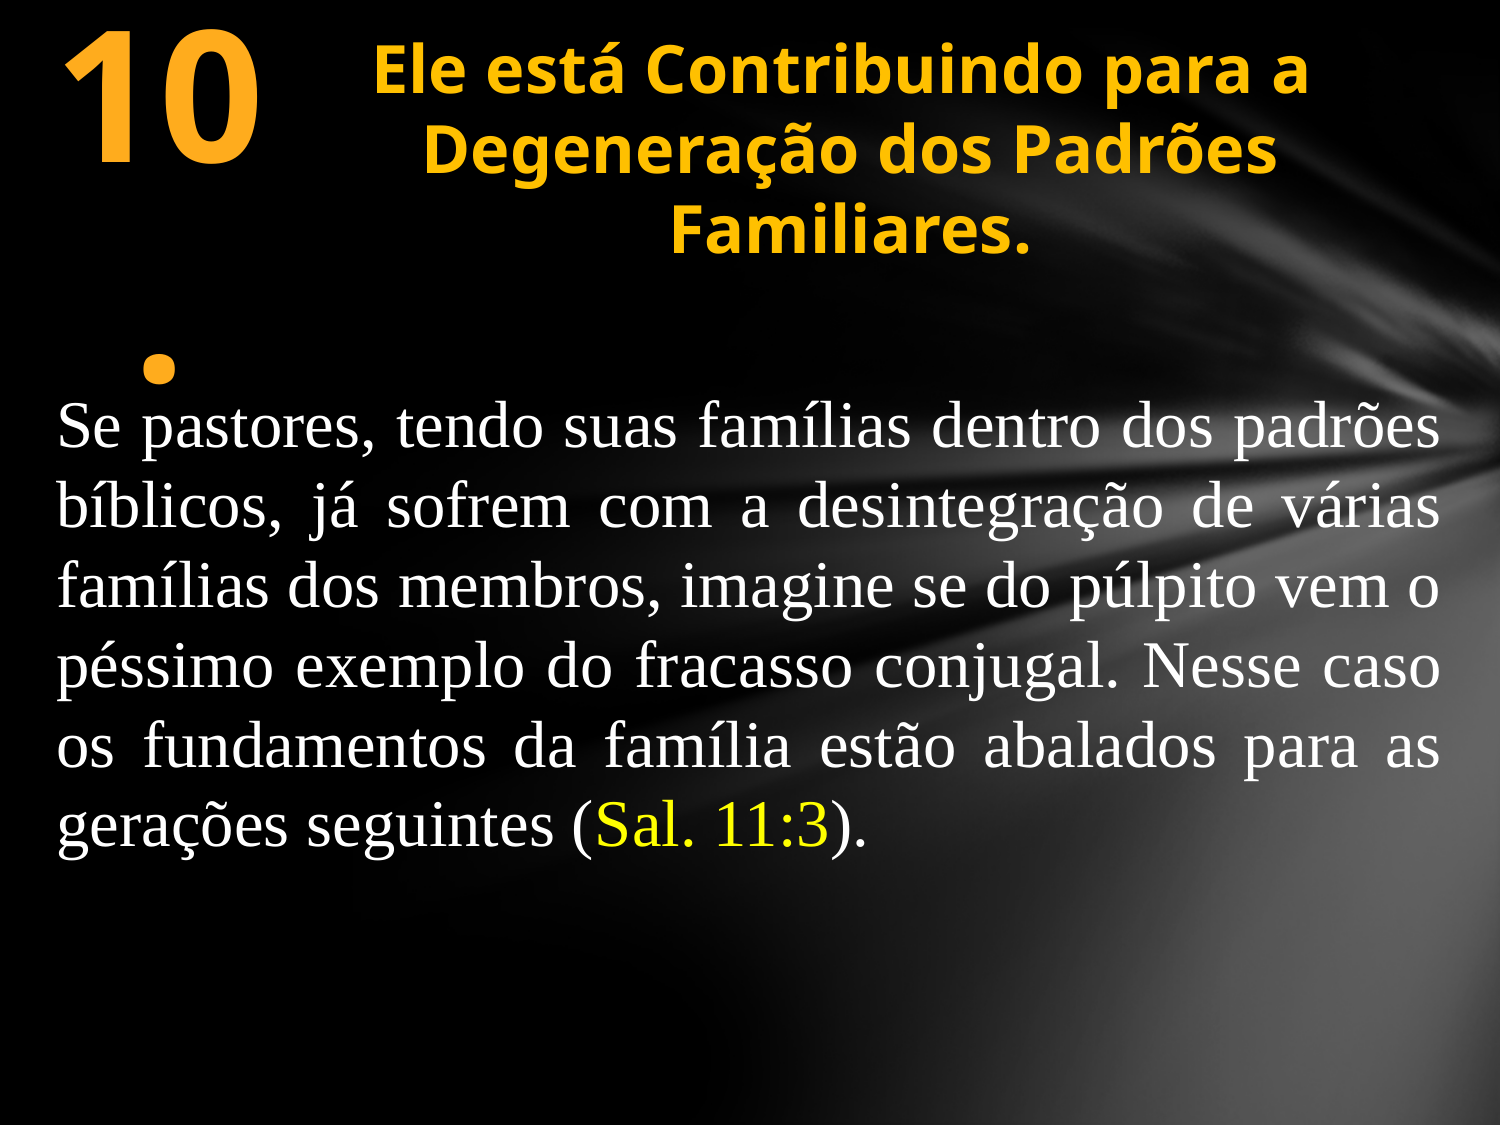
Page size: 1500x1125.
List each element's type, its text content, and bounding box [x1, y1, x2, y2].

text_box Se pastores, tendo suas famílias dentro dos padrões bíblicos, já sofrem com a desintegração de várias famílias dos membros, imagine se do púlpito vem o péssimo exemplo do fracasso conjugal. Nesse caso os fundamentos da família estão abalados para as gerações seguintes (Sal. 11:3). [41, 373, 1459, 868]
text_box 10. [17, 0, 302, 427]
text_box Ele está Contribuindo para a Degeneração dos Padrões Familiares. [302, 19, 1483, 274]
